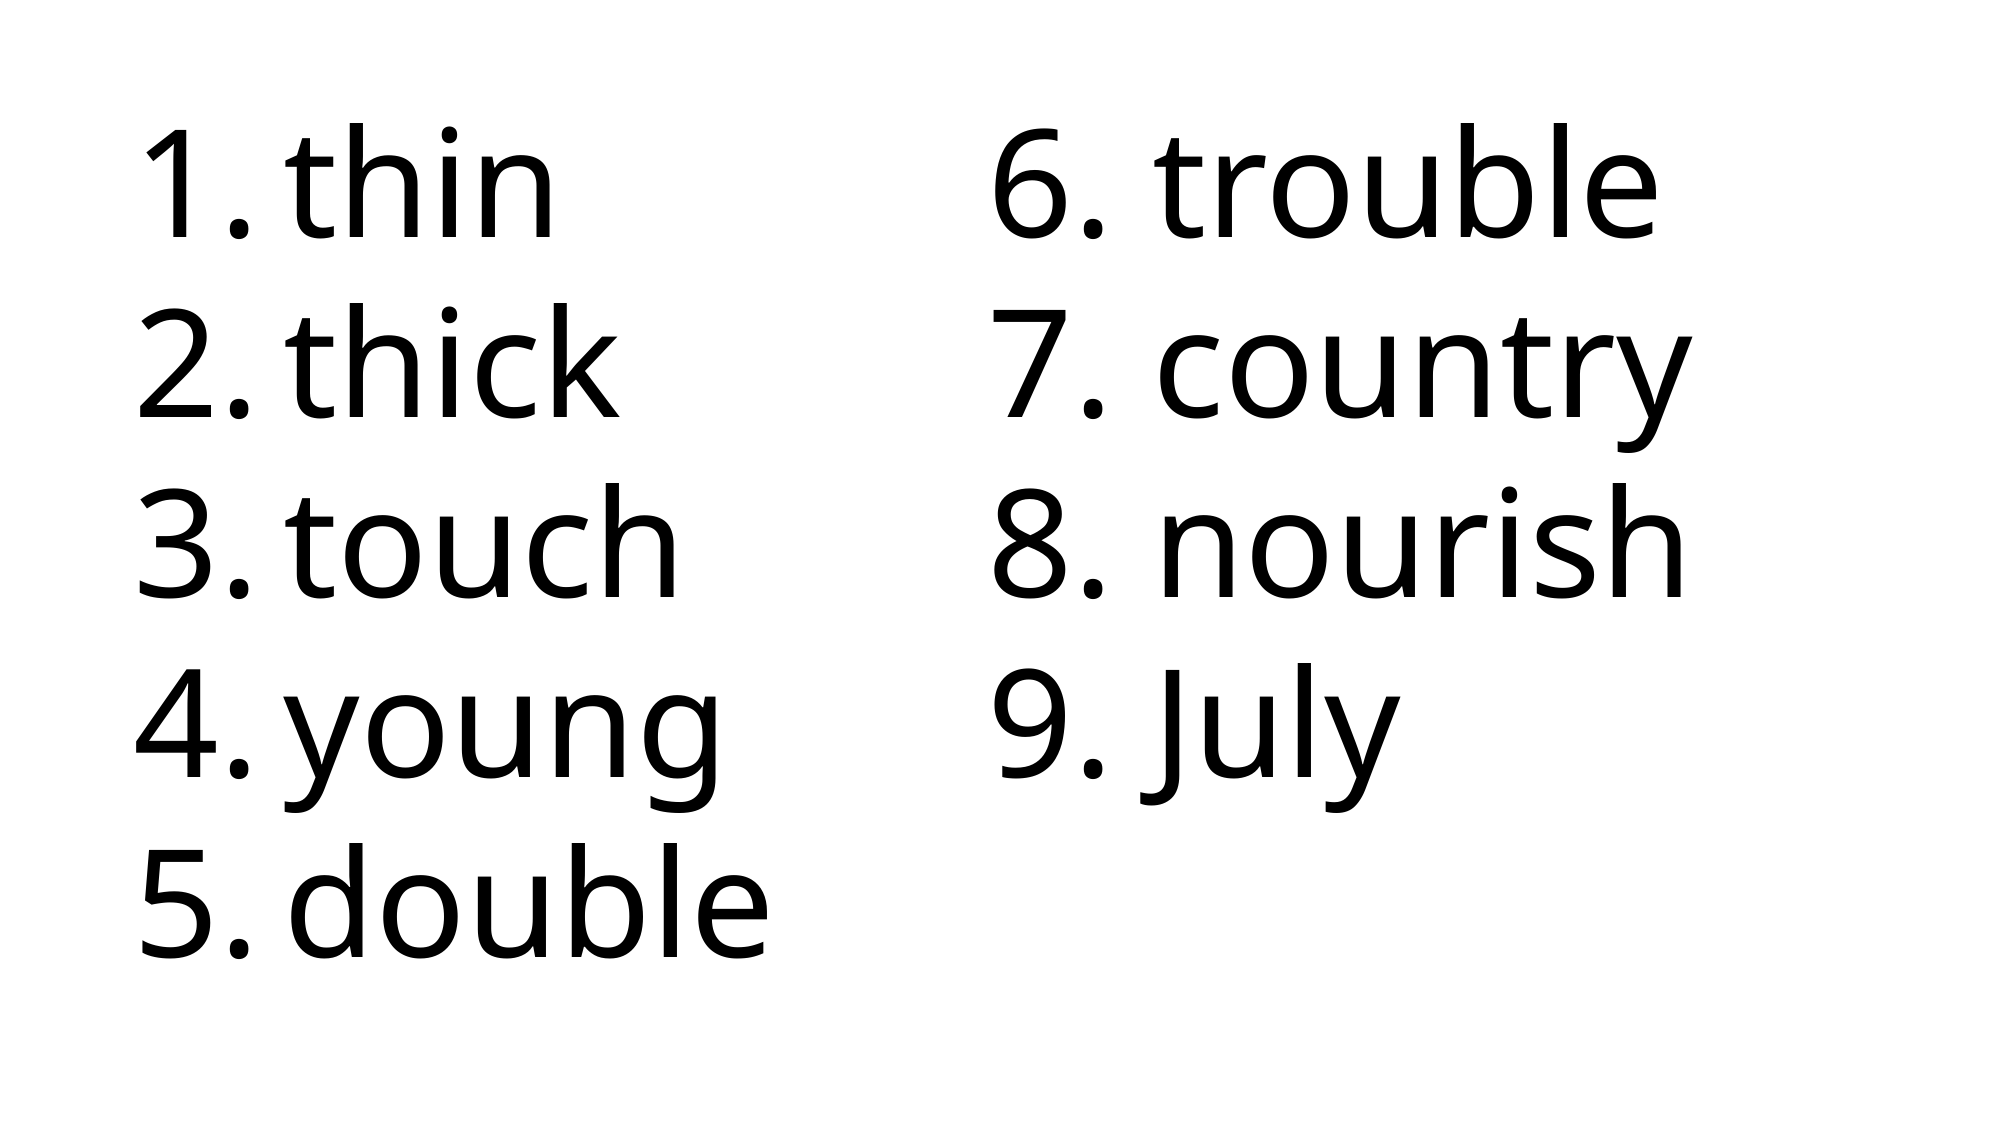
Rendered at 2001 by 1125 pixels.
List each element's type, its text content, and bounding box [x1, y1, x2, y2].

text_box thin thick touch young double [118, 79, 918, 995]
text_box 6. trouble 7. country 8. nourish 9. July [933, 79, 2000, 815]
